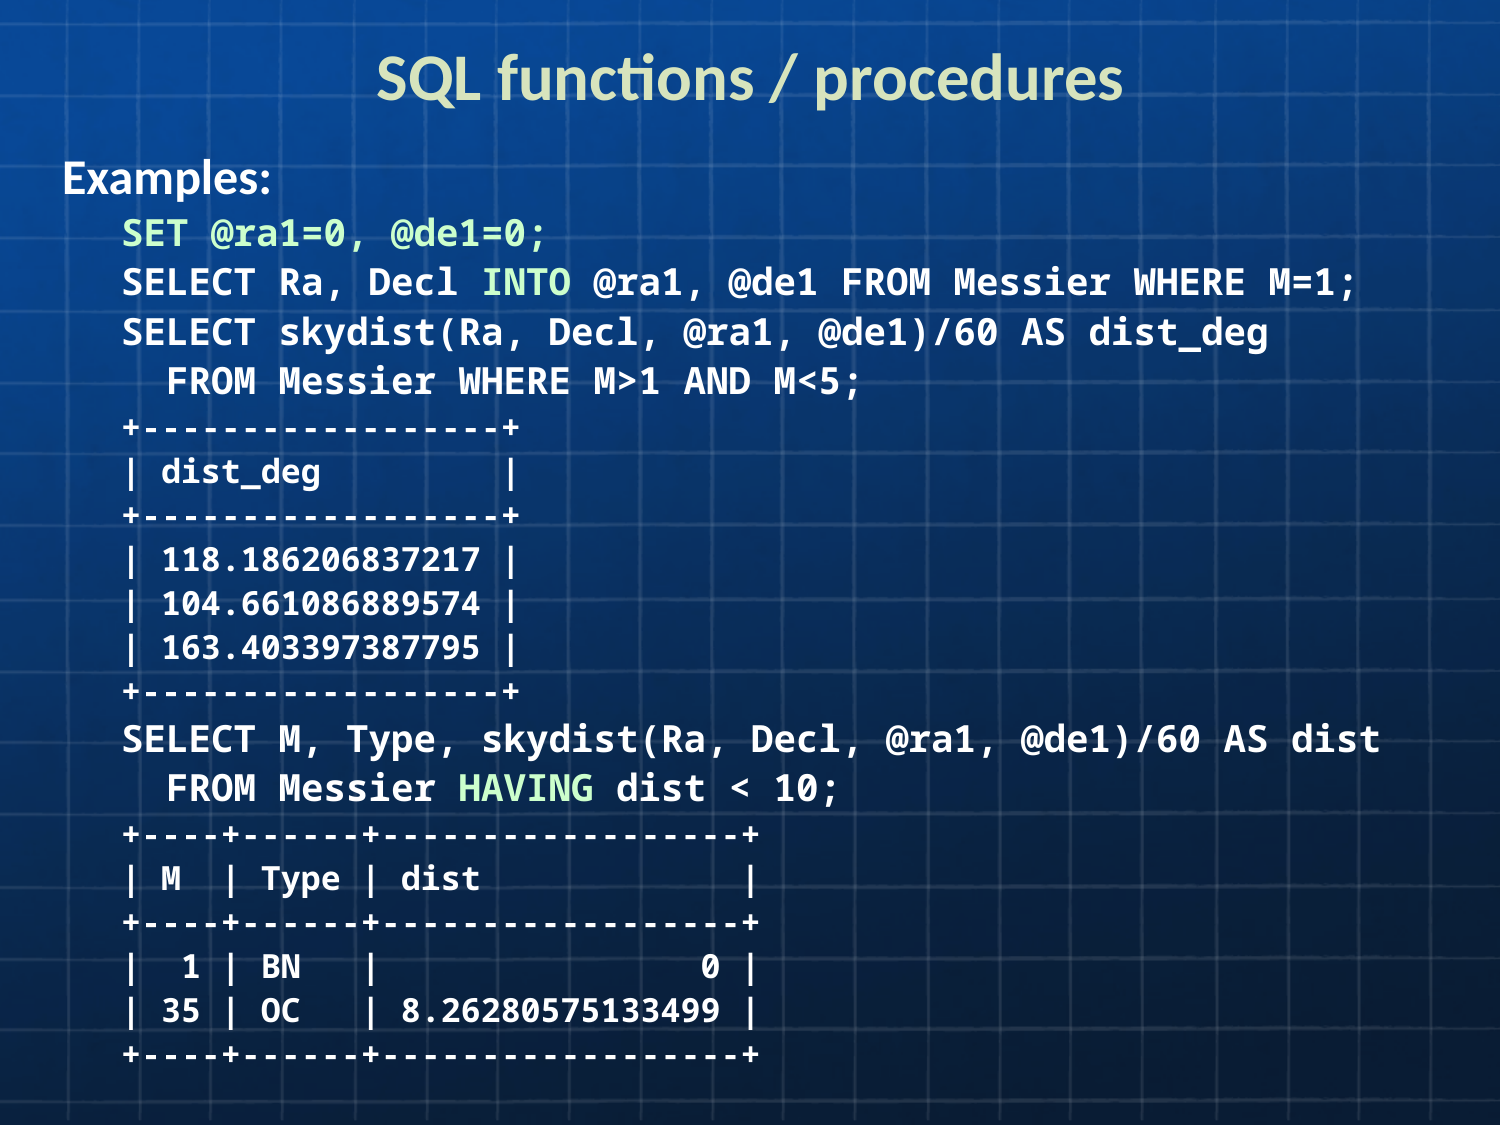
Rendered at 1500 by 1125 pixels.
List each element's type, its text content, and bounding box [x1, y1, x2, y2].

text_box Examples: SET @ra1=0, @de1=0; SELECT Ra, Decl INTO @ra1, @de1 FROM Messier WHERE M=1; SELECT skydist(Ra, Decl, @ra1, @de1)/60 AS dist_deg FROM Messier WHERE M>1 AND M<5; +------------------+ | dist_deg | +------------------+ | 118.186206837217 | | 104.661086889574 | | 163.403397387795 | +------------------+ SELECT M, Type, skydist(Ra, Decl, @ra1, @de1)/60 AS dist FROM Messier HAVING dist < 10; +----+------+------------------+ | M | Type | dist | +----+------+------------------+ | 1 | BN | 0 | | 35 | OC | 8.26280575133499 | +----+------+------------------+ [47, 137, 1453, 1081]
title SQL functions / procedures [38, 17, 1464, 131]
picture [0, 0, 1500, 1125]
